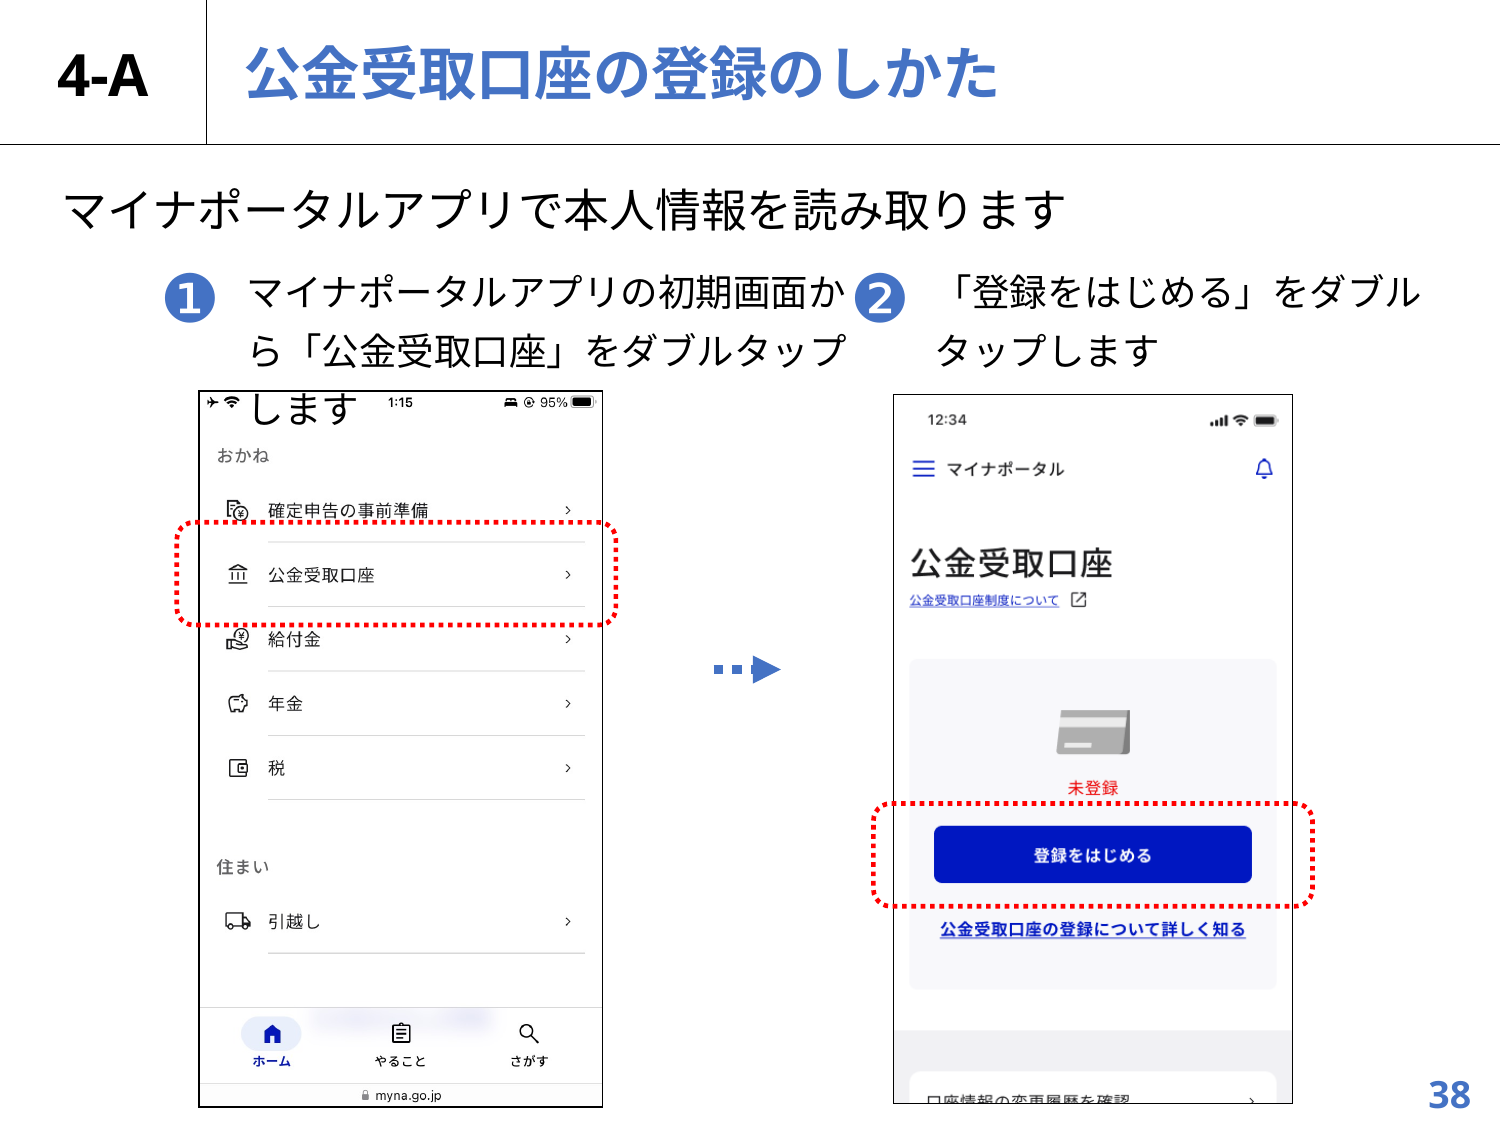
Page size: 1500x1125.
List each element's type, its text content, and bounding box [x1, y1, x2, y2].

text_box ❶ [145, 248, 223, 343]
text_box [872, 802, 893, 908]
title 公金受取口座の登録のしかた [228, 36, 1472, 116]
text_box ❷ [835, 248, 919, 343]
text_box マイナポータルアプリで本人情報を読み取ります [46, 180, 1500, 274]
text_box [1293, 802, 1314, 908]
text_box [175, 521, 199, 627]
picture [893, 394, 1293, 1104]
text_box 「登録をはじめる」をダブルタップします [919, 248, 1444, 380]
text_box 38 [1399, 1063, 1500, 1123]
text_box 4-A [0, 0, 207, 147]
text_box マイナポータルアプリの初期画面から「公金受取口座」をダブルタップします [231, 248, 881, 439]
picture [199, 391, 602, 1107]
text_box [602, 521, 617, 626]
